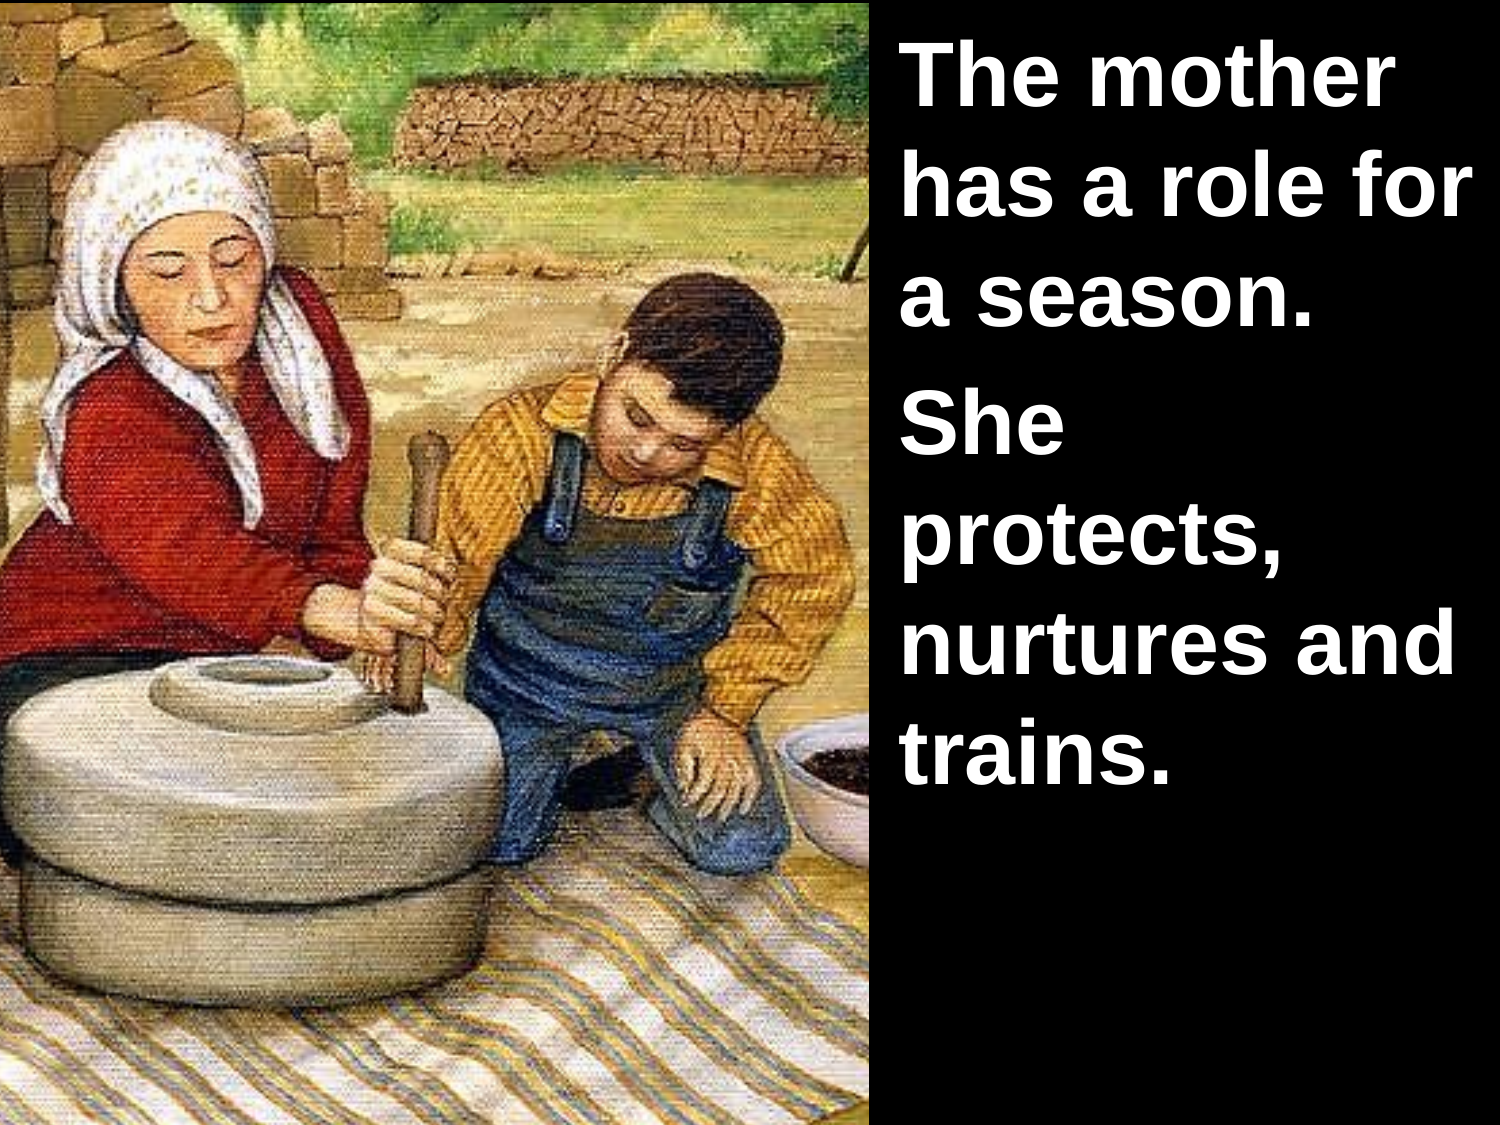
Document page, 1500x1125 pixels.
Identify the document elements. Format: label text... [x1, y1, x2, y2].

list The mother has a role for a season. She protects, nurtures and trains. [868, 0, 1500, 1125]
picture [0, 3, 869, 1125]
